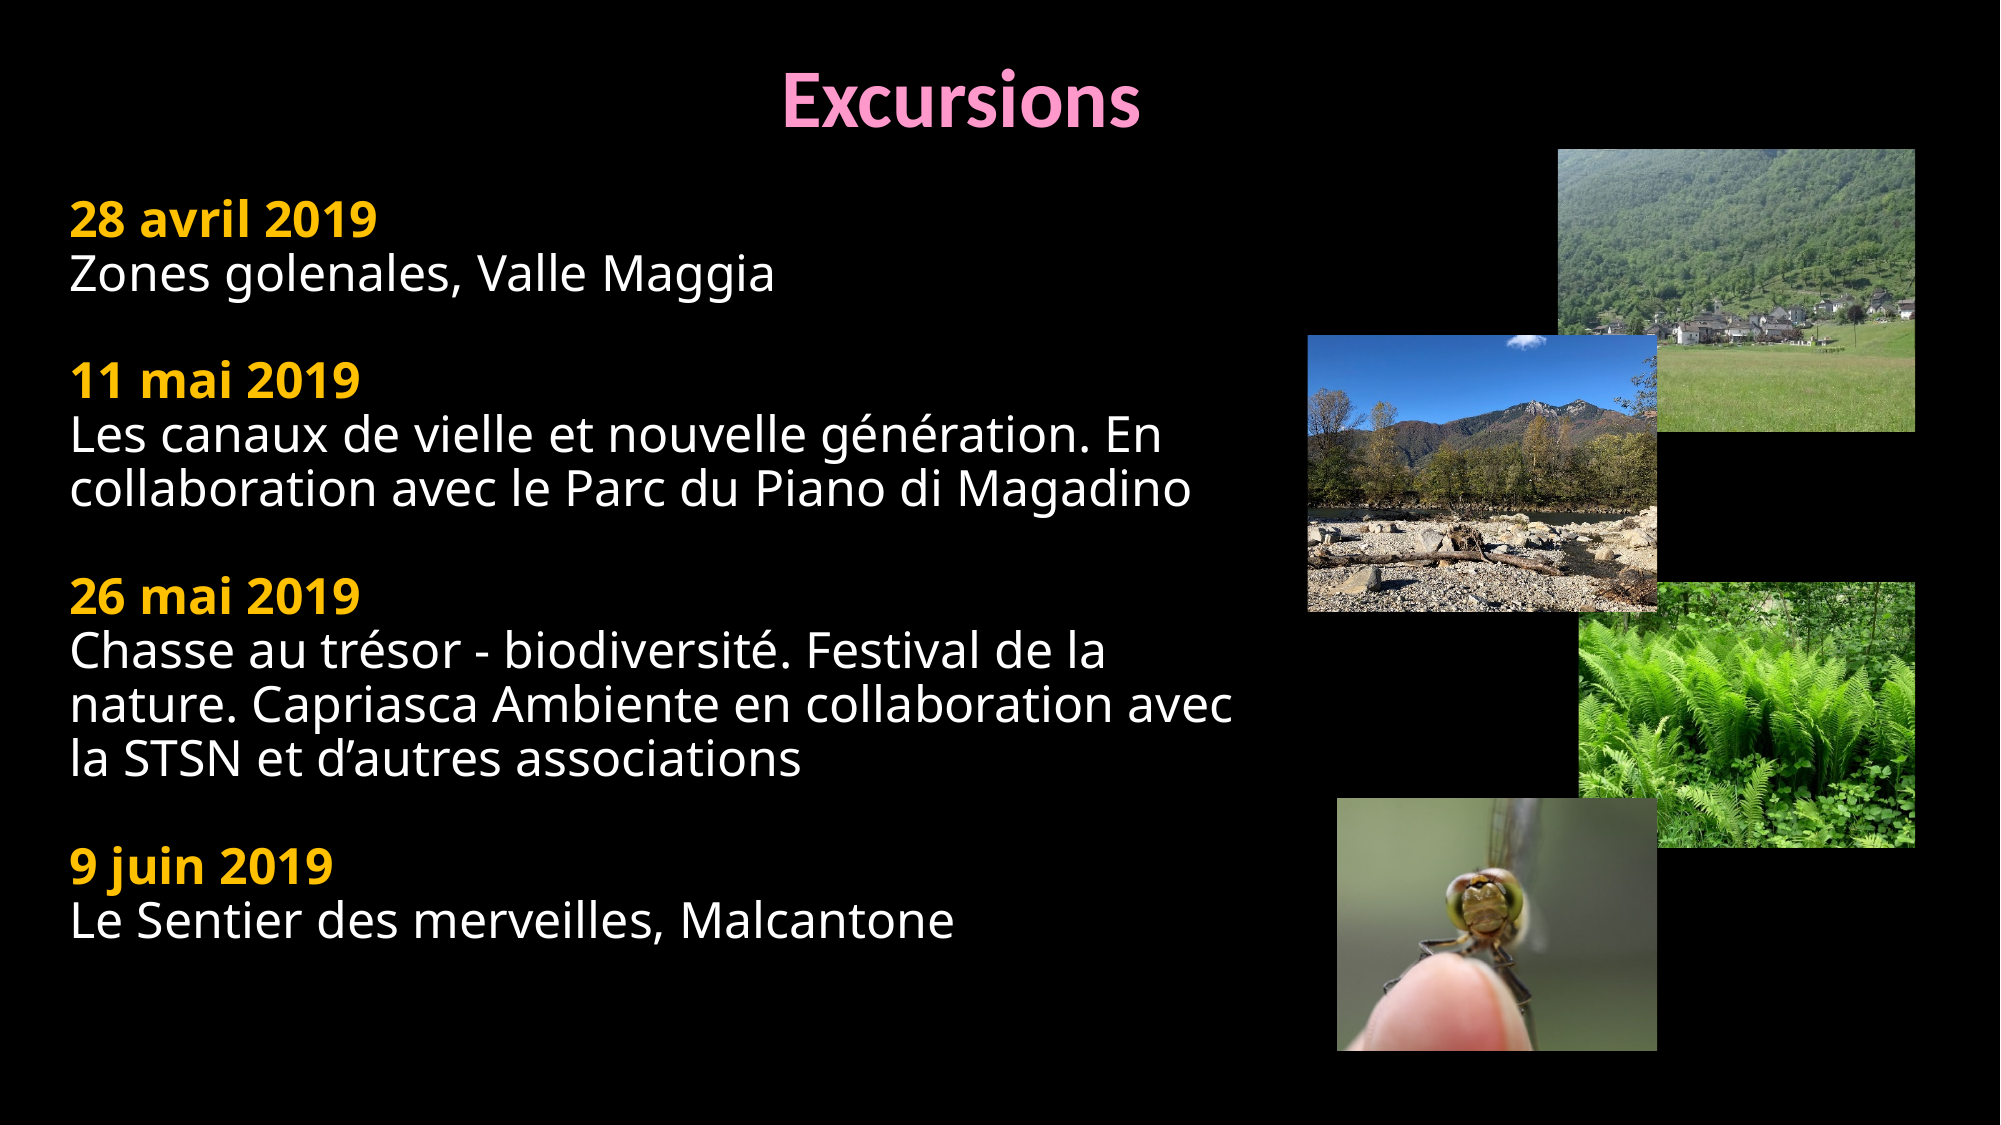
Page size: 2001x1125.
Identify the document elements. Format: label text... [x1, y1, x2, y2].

title 28 avril 2019 Zones golenales, Valle Maggia 11 mai 2019 Les canaux de vielle et nouvelle génération. En collaboration avec le Parc du Piano di Magadino 26 mai 2019 Chasse au trésor - biodiversité. Festival de la nature. Capriasca Ambiente en collaboration avec la STSN et d’autres associations 9 juin 2019 Le Sentier des merveilles, Malcantone [54, 0, 1294, 1125]
picture [1307, 149, 1916, 1051]
text_box Excursions [766, 36, 1158, 152]
